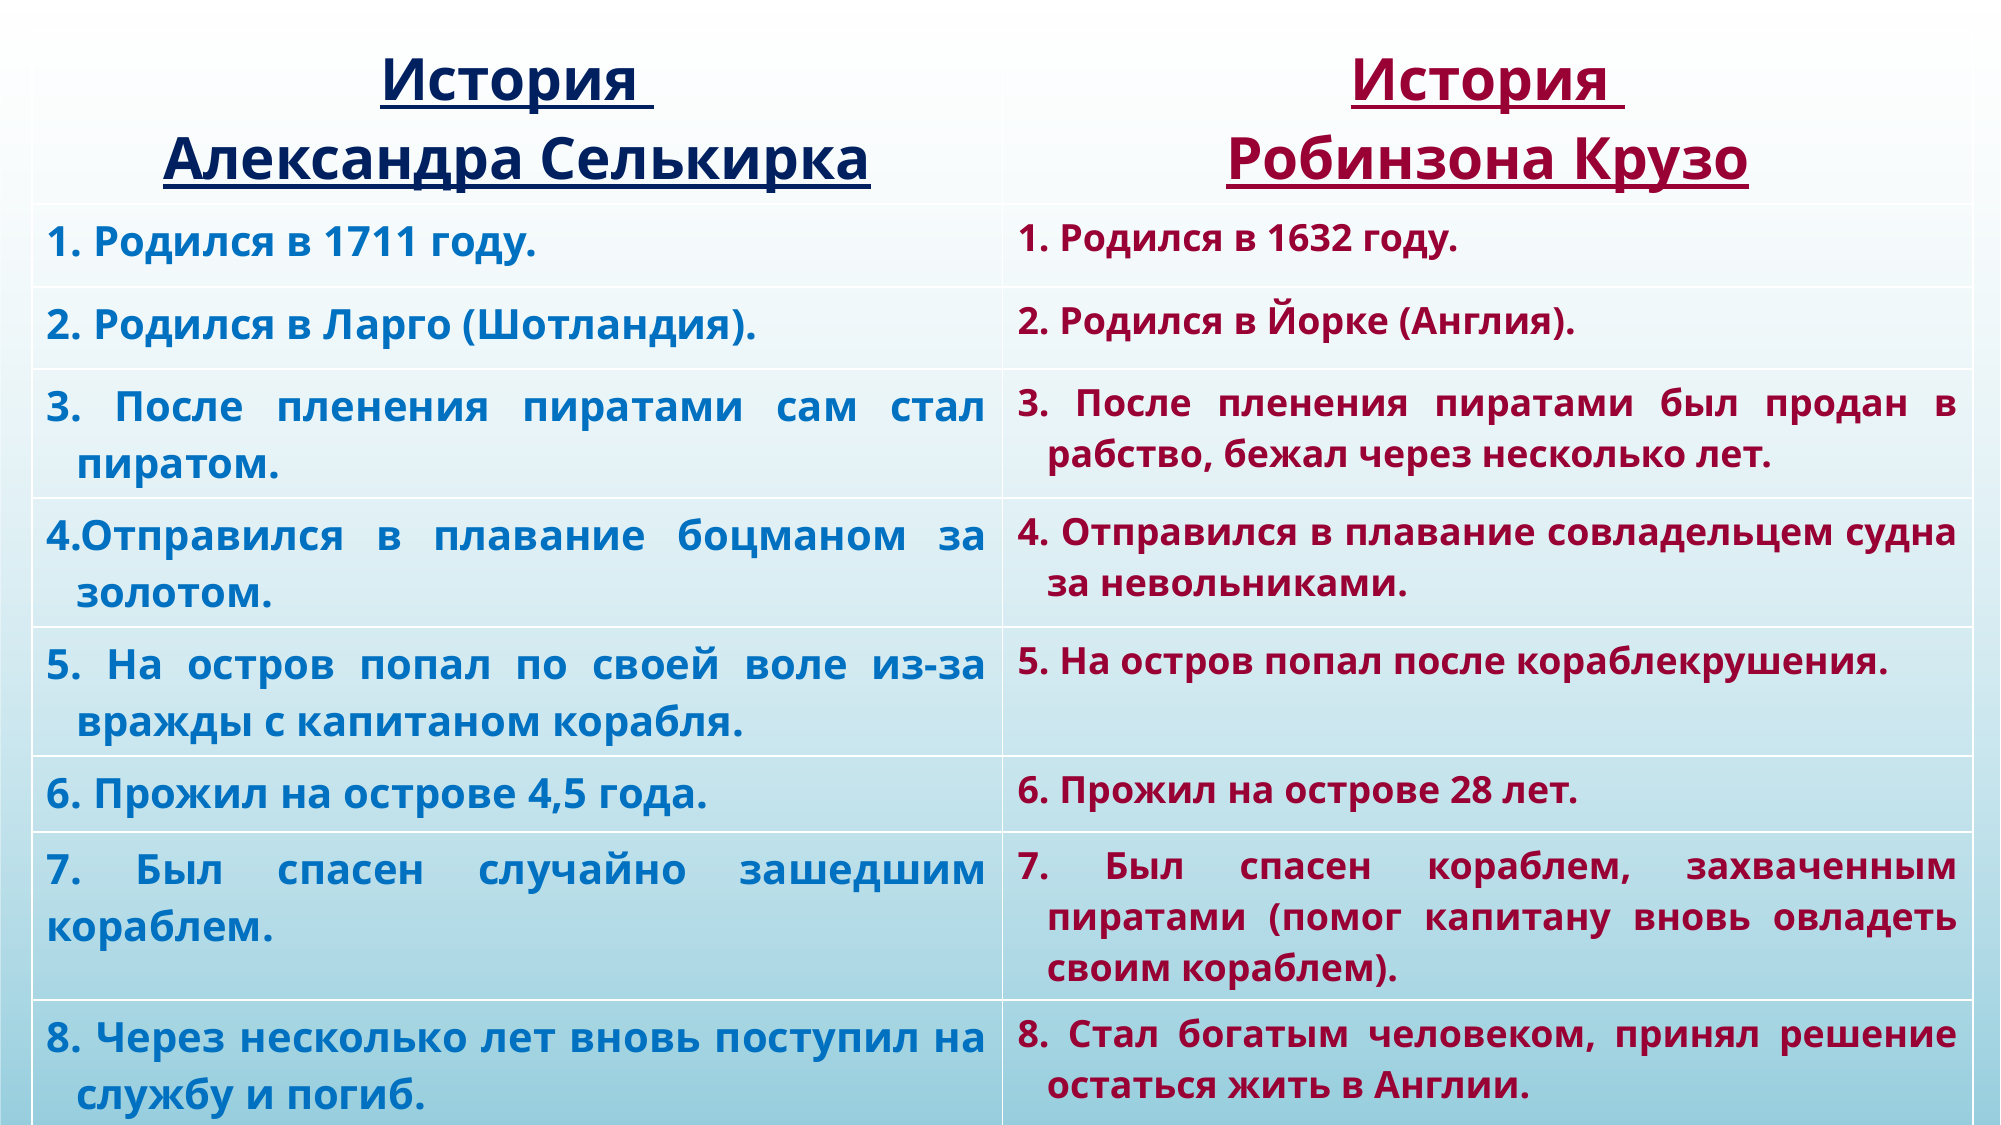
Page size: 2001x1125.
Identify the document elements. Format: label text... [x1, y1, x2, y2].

table_cell 6. Прожил на острове 4,5 года. [33, 757, 1002, 831]
table_cell 8. Через несколько лет вновь поступил на службу и погиб. [33, 1001, 1002, 1125]
table_cell 7. Был спасен кораблем, захваченным пиратами (помог капитану вновь овладеть своим кораблем). [1003, 833, 1972, 999]
table_cell 8. Стал богатым человеком, принял решение остаться жить в Англии. [1003, 1001, 1972, 1125]
table_cell 3. После пленения пиратами был продан в рабство, бежал через несколько лет. [1003, 370, 1972, 497]
table_cell 6. Прожил на острове 28 лет. [1003, 757, 1972, 831]
table_header История Александра Селькирка [33, 32, 1002, 203]
table_cell 4.Отправился в плавание боцманом за золотом. [33, 499, 1002, 626]
table_cell 4. Отправился в плавание совладельцем судна за невольниками. [1003, 499, 1972, 626]
table_cell 5. На остров попал по своей воле из-за вражды с капитаном корабля. [33, 628, 1002, 755]
table_cell 2. Родился в Ларго (Шотландия). [33, 288, 1002, 368]
table_cell 2. Родился в Йорке (Англия). [1003, 288, 1972, 368]
table_cell 1. Родился в 1632 году. [1003, 205, 1972, 286]
table_header История Робинзона Крузо [1003, 32, 1972, 203]
table_cell 3. После пленения пиратами сам стал пиратом. [33, 370, 1002, 497]
table_cell 1. Родился в 1711 году. [33, 205, 1002, 286]
table_cell 7. Был спасен случайно зашедшим кораблем. [33, 833, 1002, 999]
table_cell 5. На остров попал после кораблекрушения. [1003, 628, 1972, 755]
